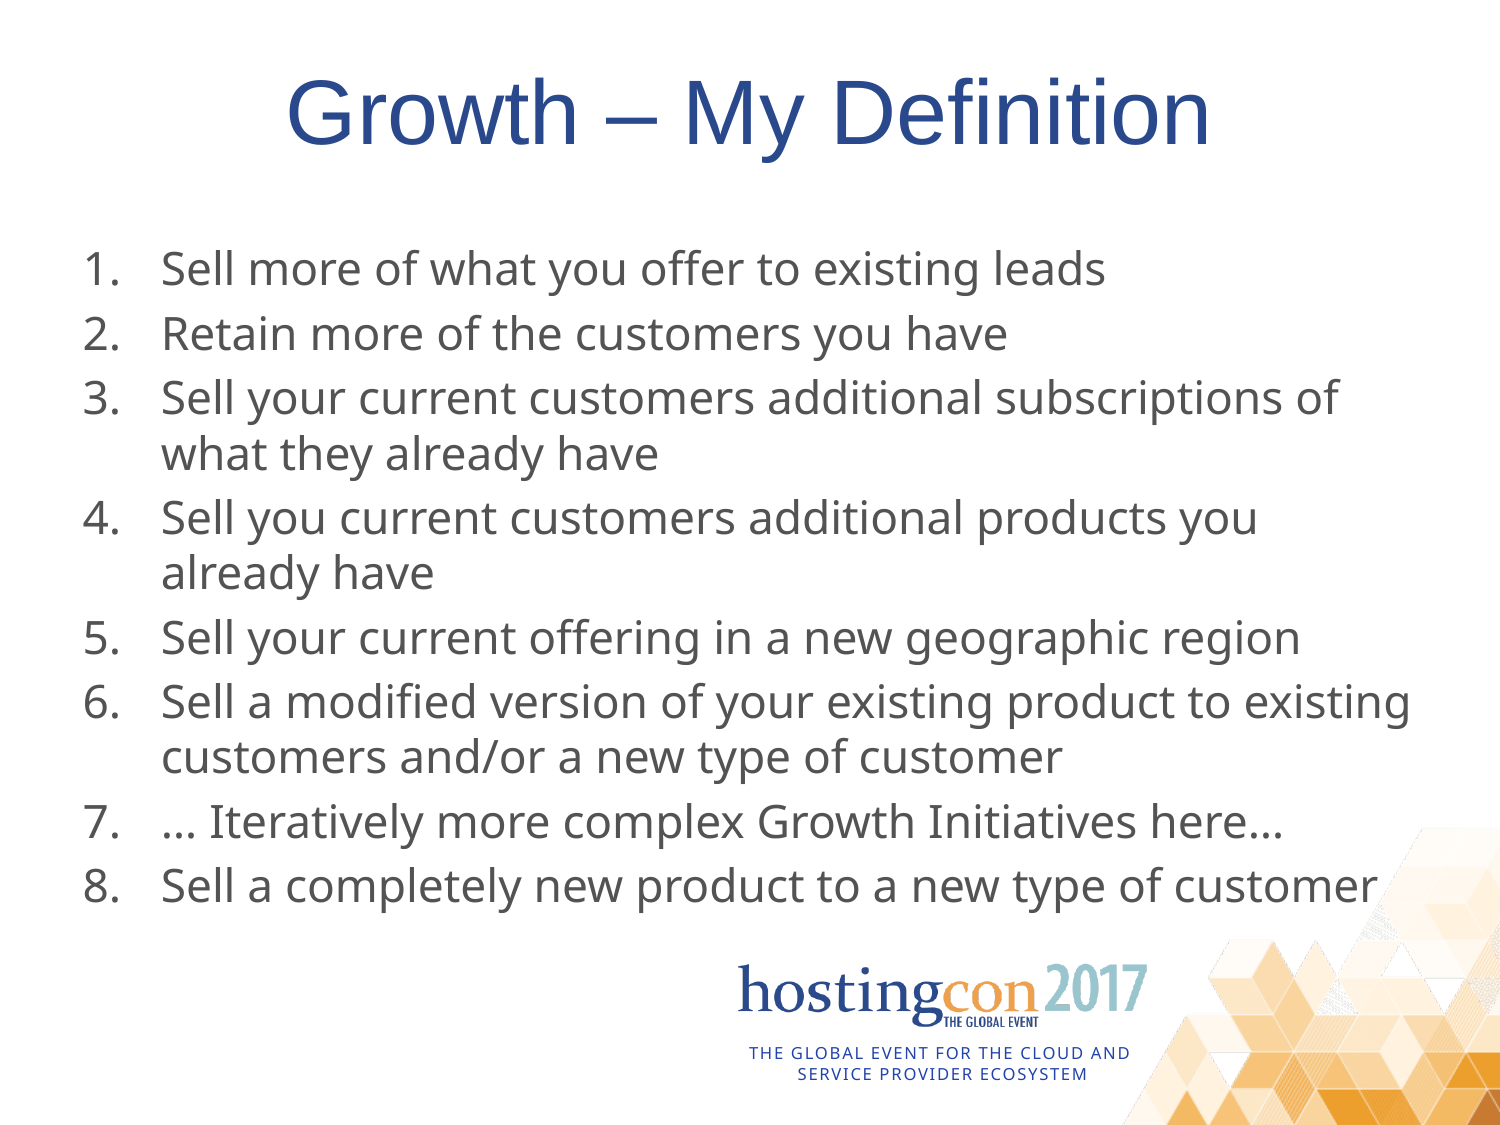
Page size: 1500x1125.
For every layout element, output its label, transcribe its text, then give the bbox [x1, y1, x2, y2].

title Growth – My Definition [74, 44, 1426, 232]
picture [738, 754, 1500, 1125]
list Sell more of what you offer to existing leads Retain more of the customers you have Sell your current customers additional subscriptions of what they already have Sell you current customers additional products you already have Sell your current offering in a new geographic region Sell a modified version of your existing product to existing customers and/or a new type of customer … Iteratively more complex Growth Initiatives here… Sell a completely new product to a new type of customer [74, 232, 1426, 934]
